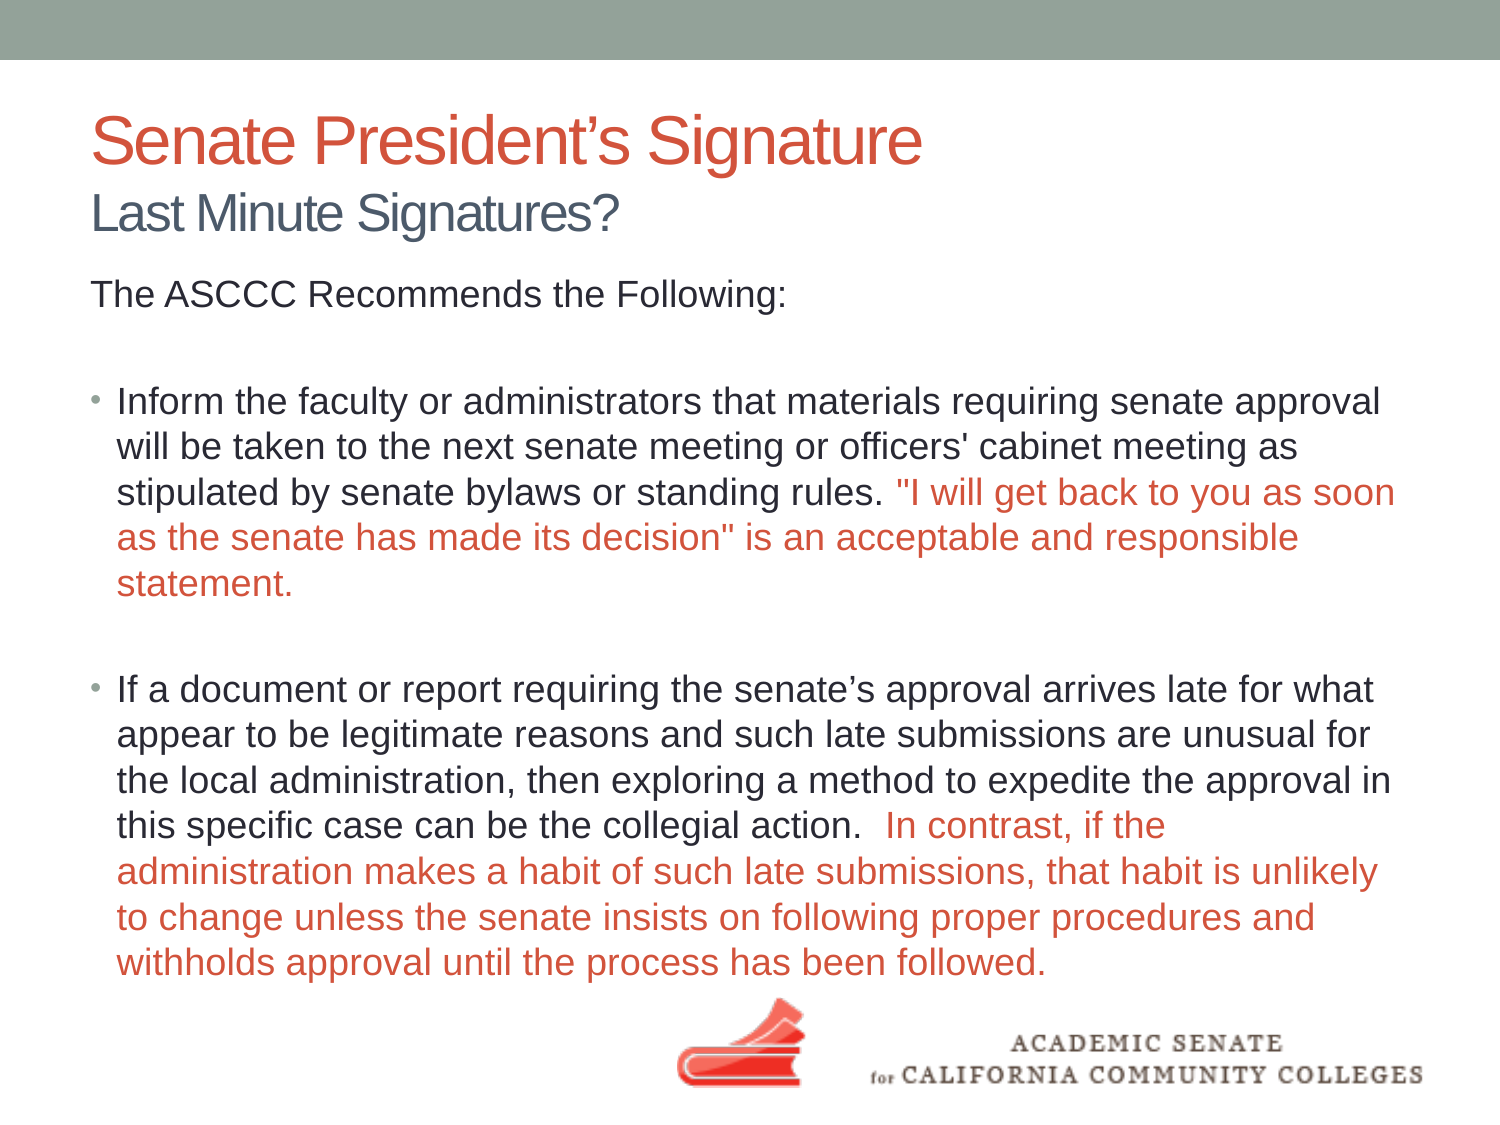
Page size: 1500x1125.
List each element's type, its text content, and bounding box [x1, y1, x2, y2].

title Senate President’s Signature Last Minute Signatures? [75, 87, 1425, 250]
list The ASCCC Recommends the Following: Inform the faculty or administrators that materials requiring senate approval will be taken to the next senate meeting or officers' cabinet meeting as stipulated by senate bylaws or standing rules. "I will get back to you as soon as the senate has made its decision" is an acceptable and responsible statement. If a document or report requiring the senate’s approval arrives late for what appear to be legitimate reasons and such late submissions are unusual for the local administration, then exploring a method to expedite the approval in this specific case can be the collegial action. In contrast, if the administration makes a habit of such late submissions, that habit is unlikely to change unless the senate insists on following proper procedures and withholds approval until the process has been followed. [75, 262, 1425, 1000]
picture [676, 997, 1426, 1088]
